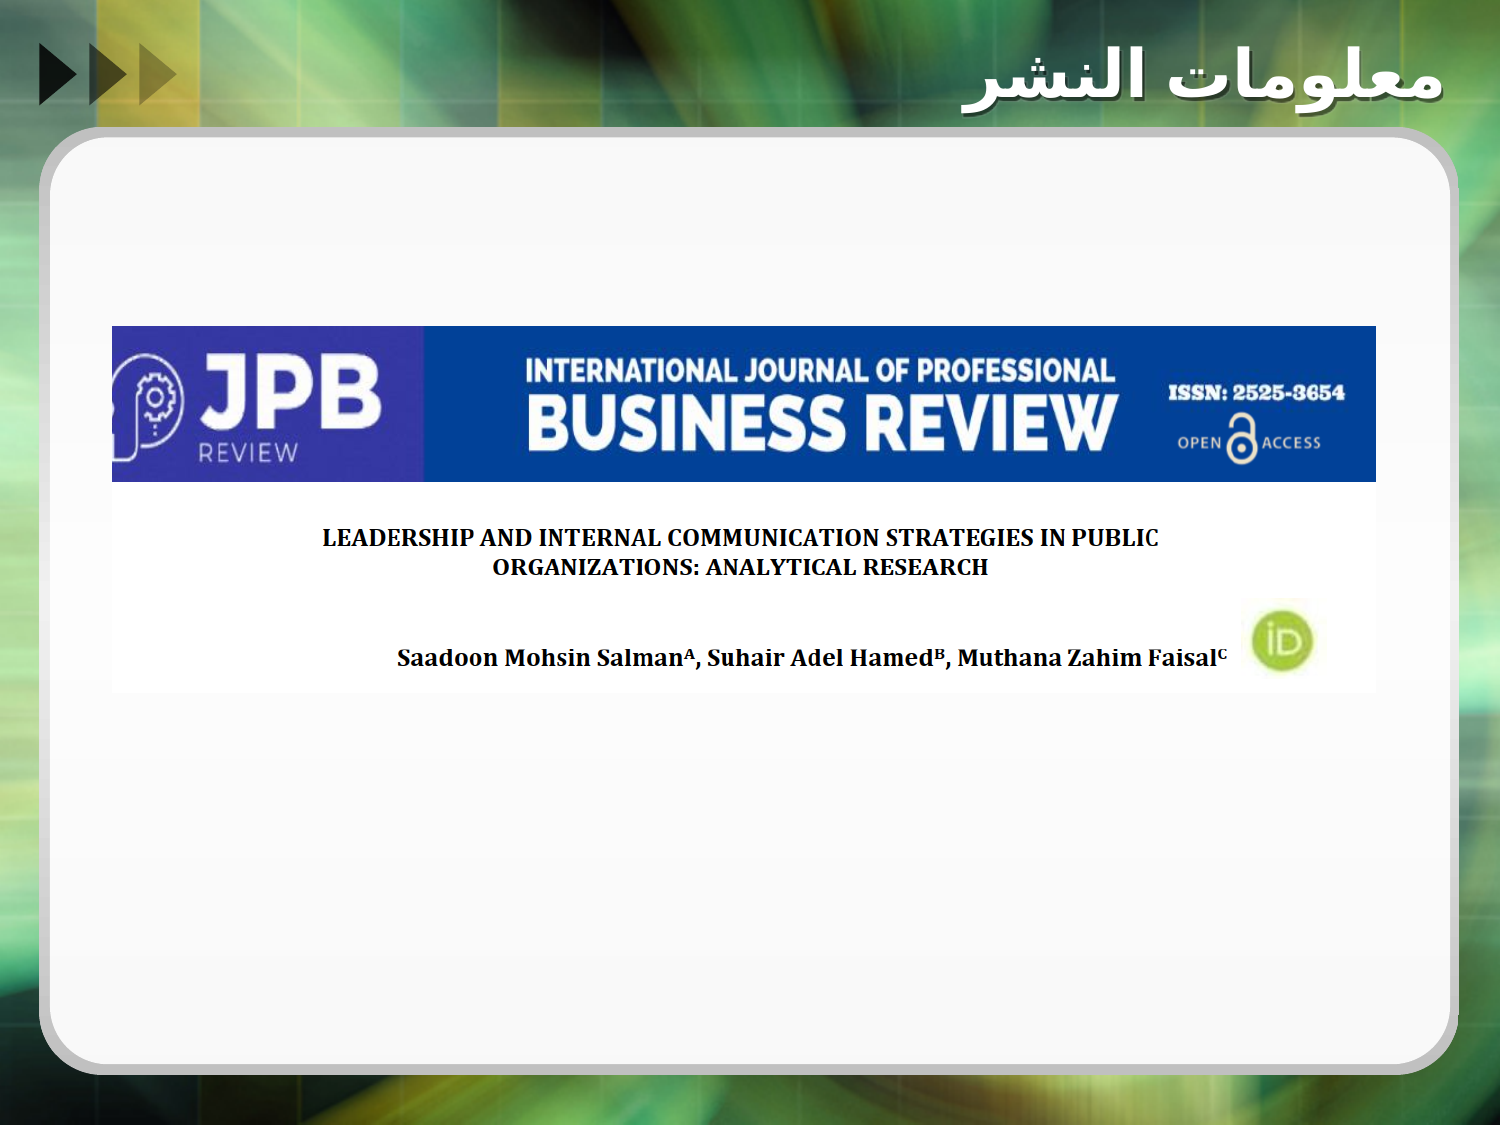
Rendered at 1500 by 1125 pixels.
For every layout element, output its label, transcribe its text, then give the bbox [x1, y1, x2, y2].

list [111, 326, 1377, 693]
picture [0, 0, 1500, 1125]
title معلومات النشر [212, 24, 1463, 118]
